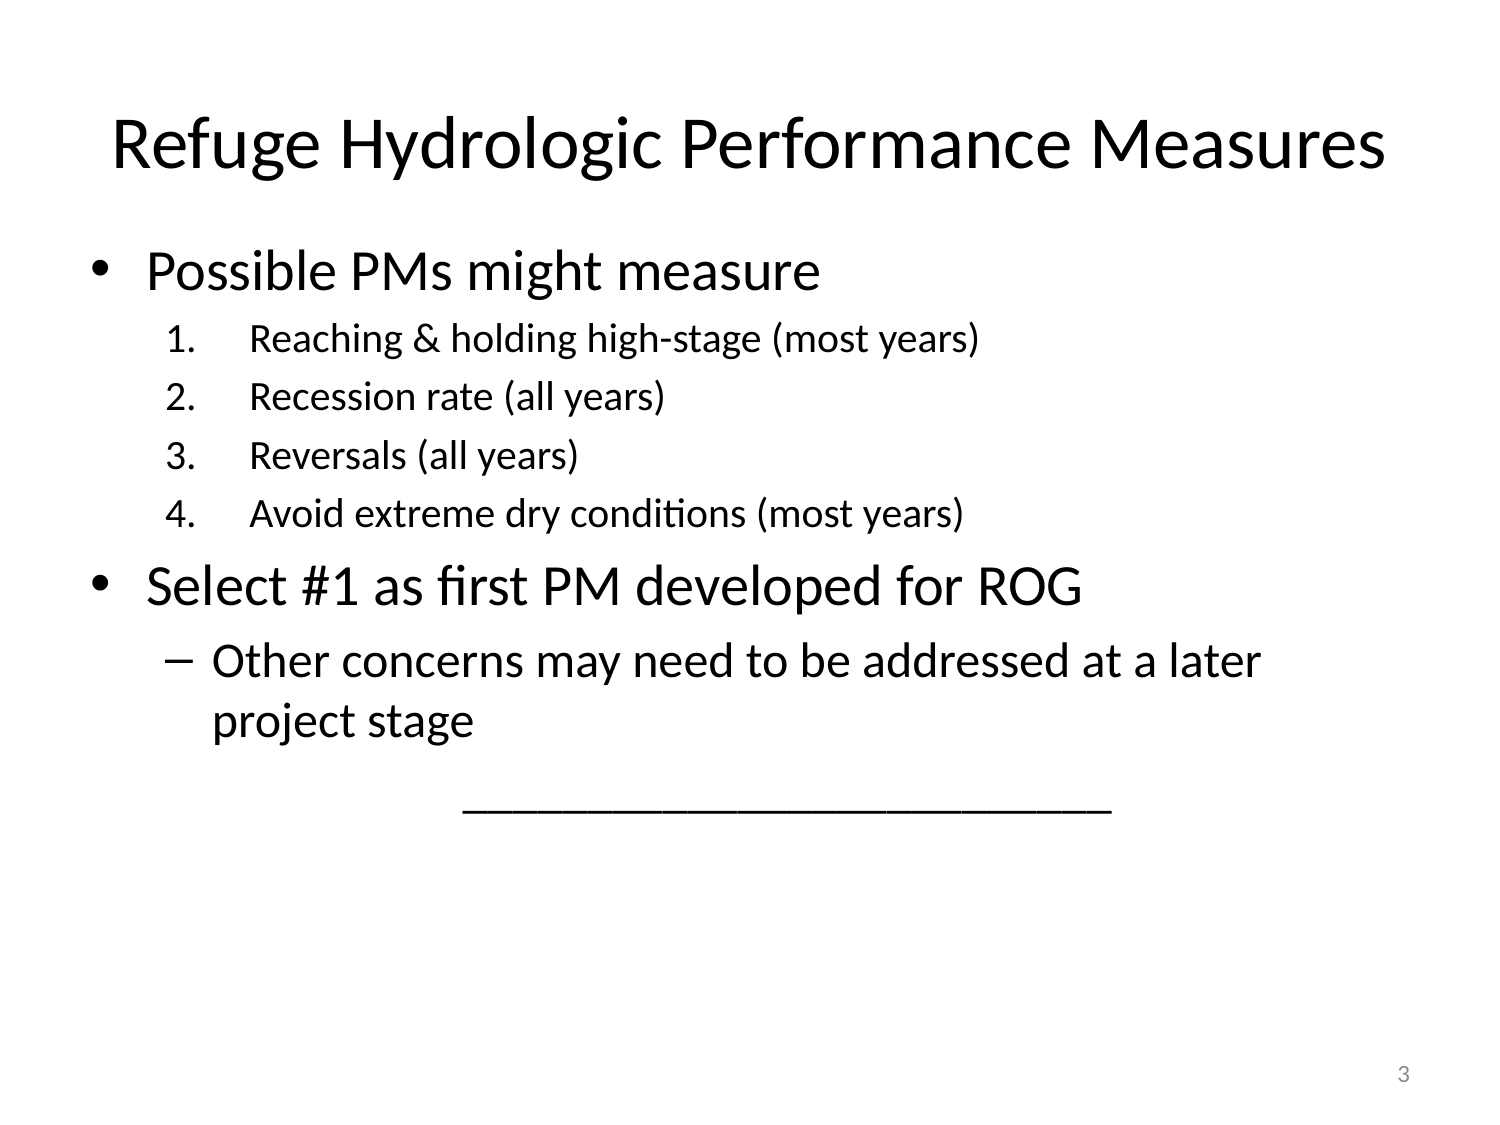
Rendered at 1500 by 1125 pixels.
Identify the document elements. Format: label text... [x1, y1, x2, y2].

title Refuge Hydrologic Performance Measures [75, 45, 1425, 224]
slide_number 3 [1074, 1042, 1425, 1103]
list Possible PMs might measure Reaching & holding high-stage (most years) Recession rate (all years) Reversals (all years) Avoid extreme dry conditions (most years) Select #1 as first PM developed for ROG Other concerns may need to be addressed at a later project stage __________________________ [75, 224, 1425, 1005]
